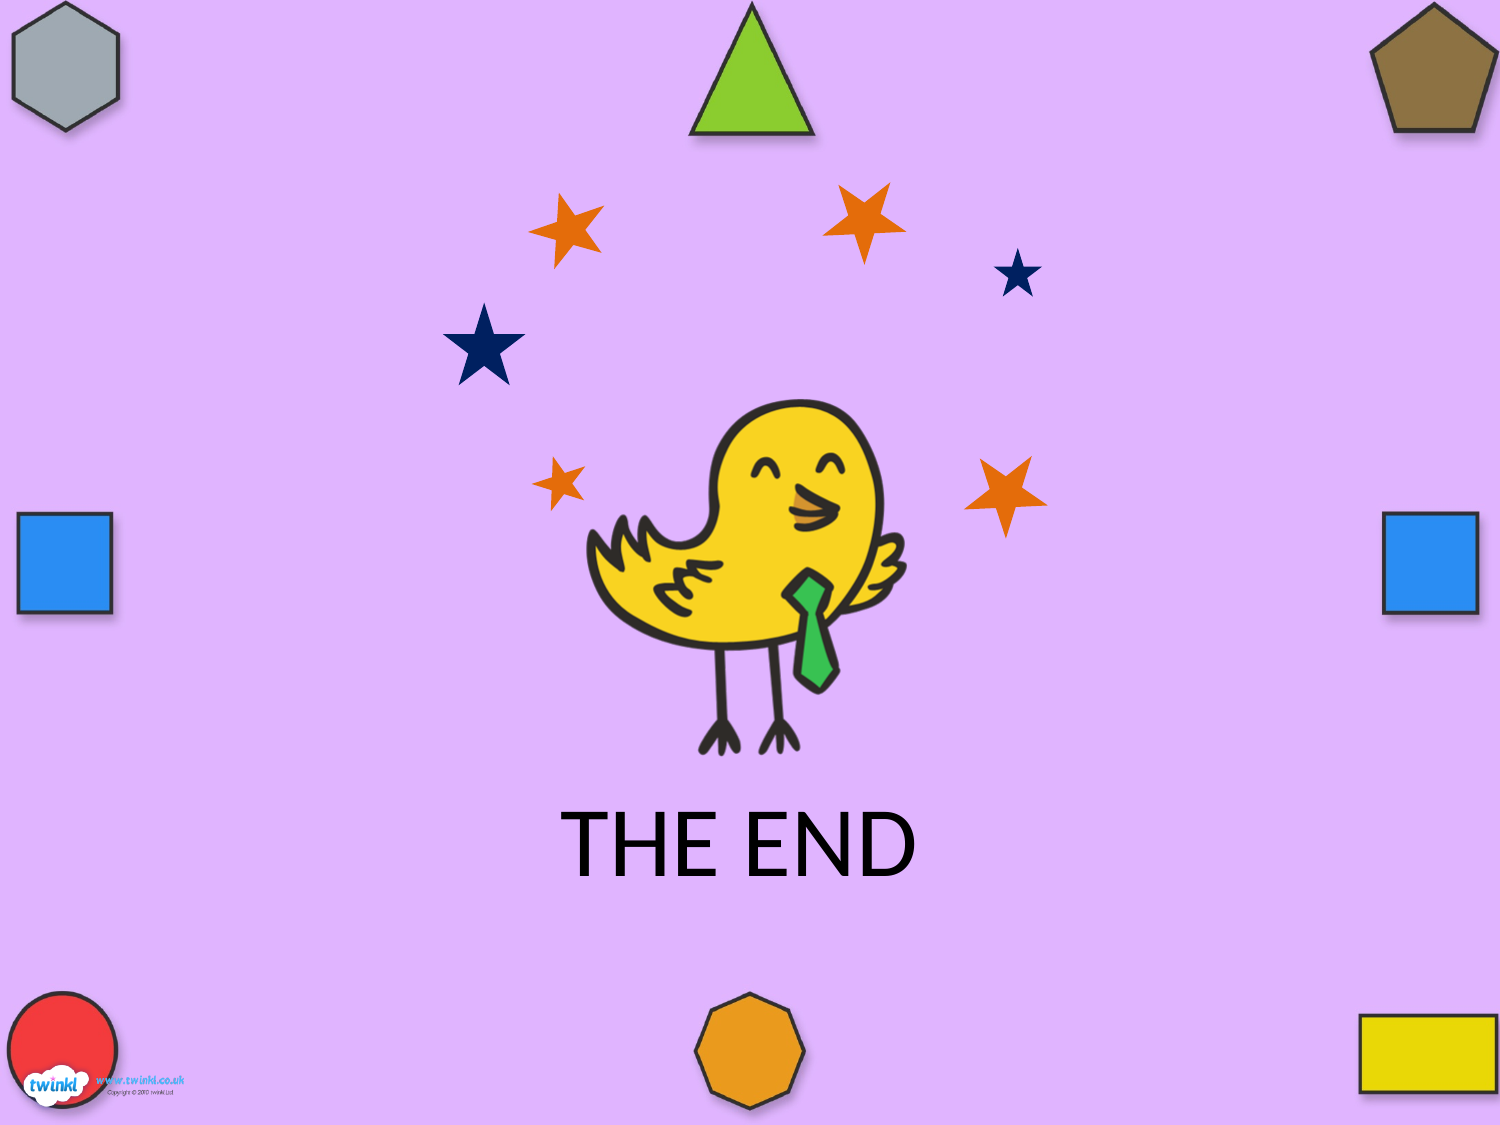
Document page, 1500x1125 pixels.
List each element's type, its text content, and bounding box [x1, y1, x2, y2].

text_box [525, 190, 607, 272]
text_box [820, 180, 909, 267]
text_box [440, 332, 462, 352]
picture [0, 0, 1500, 1125]
text_box THE END [546, 769, 1066, 904]
text_box [991, 245, 1045, 299]
text_box [456, 367, 462, 387]
